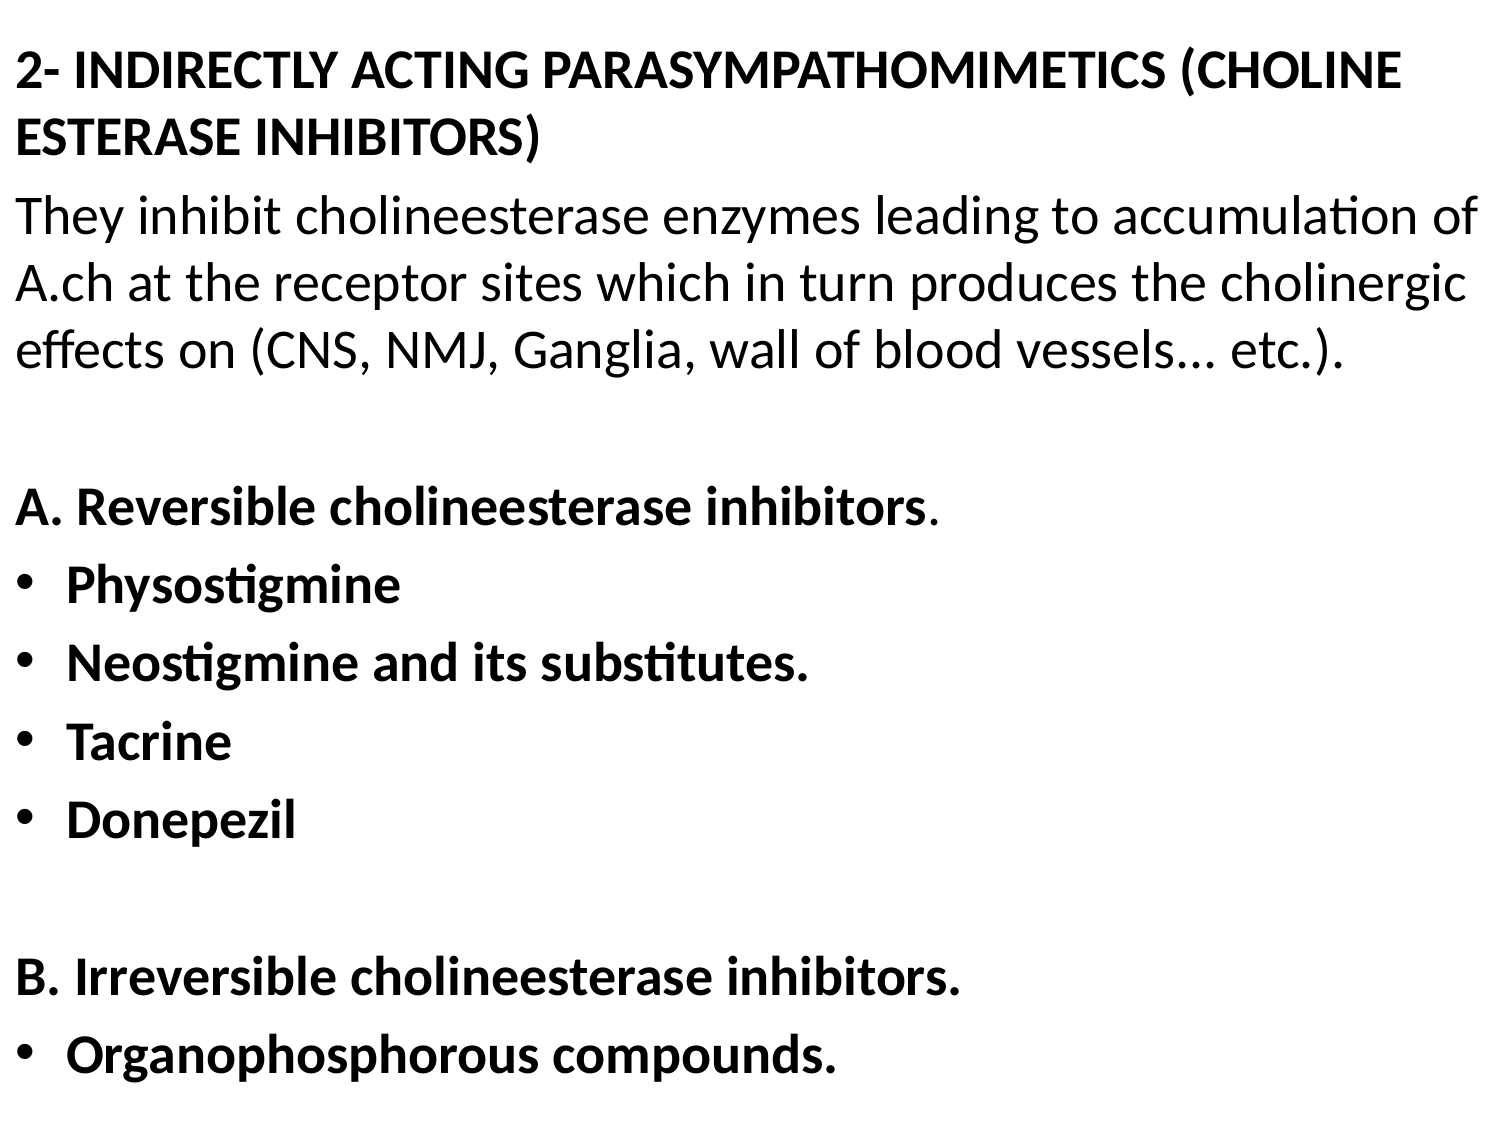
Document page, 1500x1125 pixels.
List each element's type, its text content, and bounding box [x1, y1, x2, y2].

list 2- INDIRECTLY ACTING PARASYMPATHOMIMETICS (CHOLINE ESTERASE INHIBITORS) They inhibit cholineesterase enzymes leading to accumulation of A.ch at the receptor sites which in turn produces the cholinergic effects on (CNS, NMJ, Ganglia, wall of blood vessels... etc.). A. Reversible cholineesterase inhibitors. Physostigmine Neostigmine and its substitutes. Tacrine Donepezil B. Irreversible cholineesterase inhibitors. Organophosphorous compounds. [0, 24, 1500, 1100]
